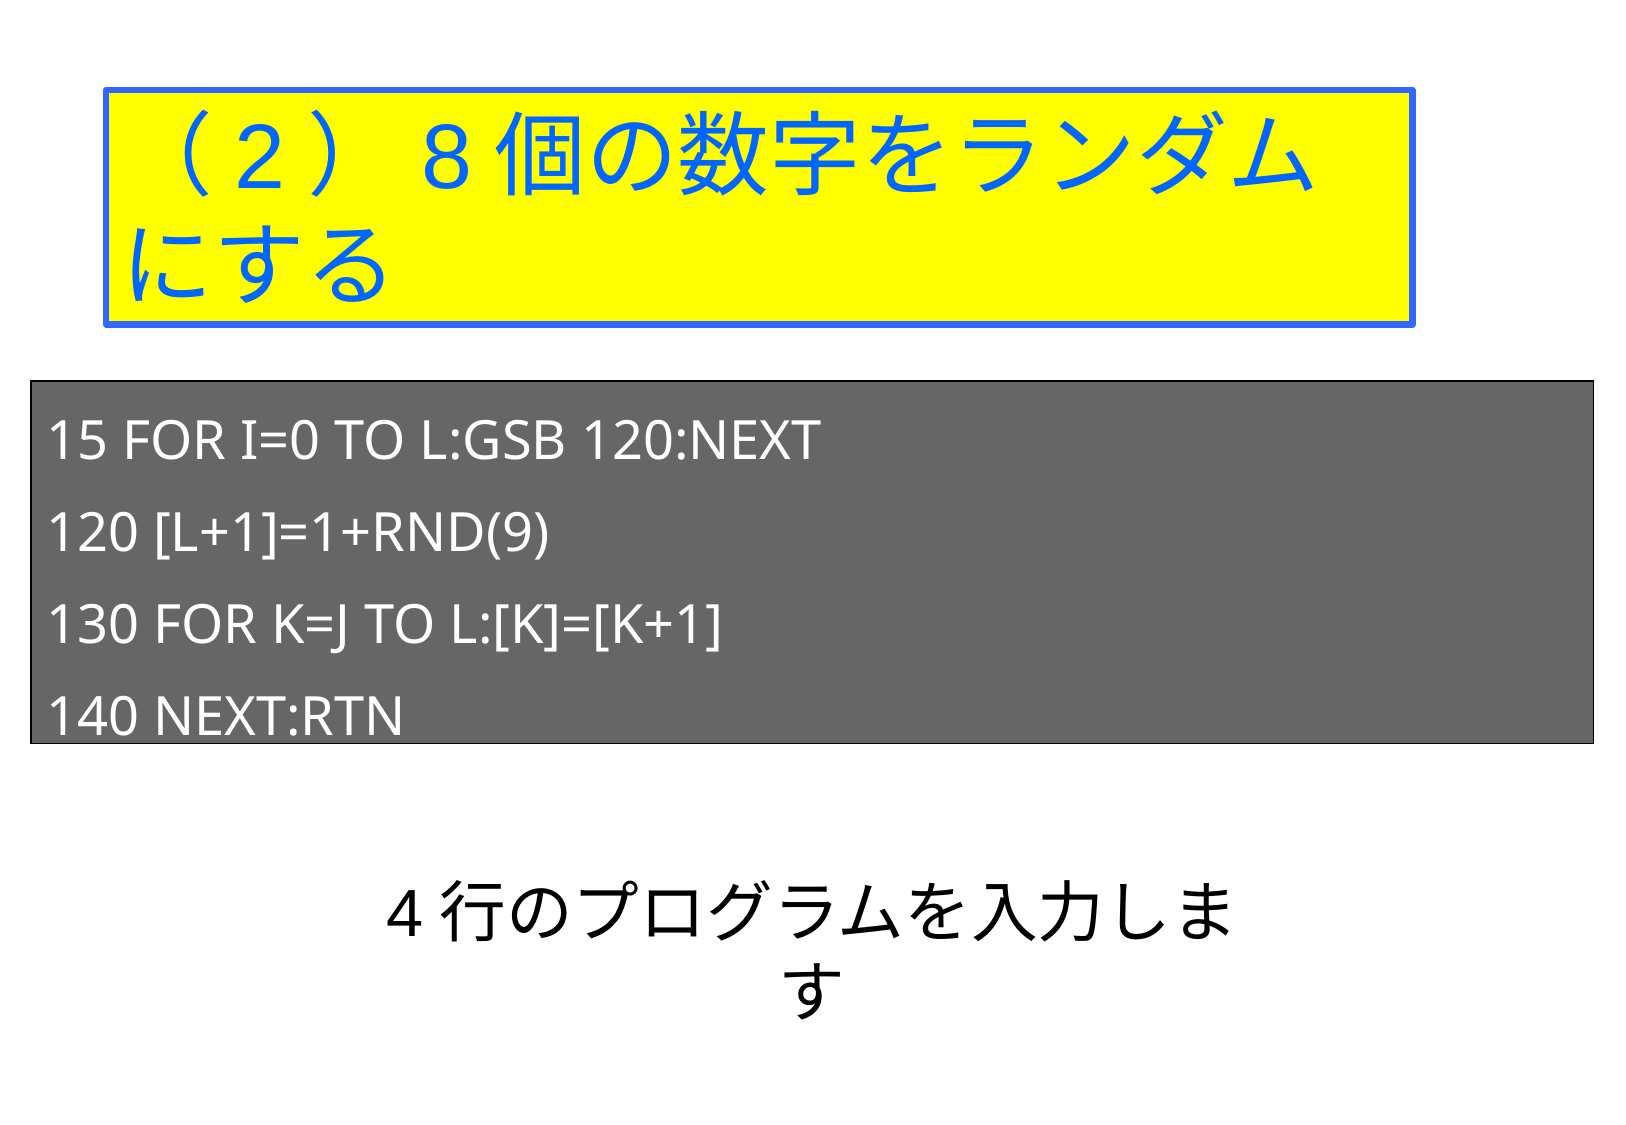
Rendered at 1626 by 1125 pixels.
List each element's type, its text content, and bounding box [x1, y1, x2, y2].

text_box 4行のプログラムを入力します [355, 869, 1269, 1030]
text_box 15 FOR I=0 TO L:GSB 120:NEXT 120 [L+1]=1+RND(9) 130 FOR K=J TO L:[K]=[K+1] 140 NEXT:RTN [31, 381, 1594, 744]
text_box （2）8個の数字をランダムにする [106, 89, 1413, 325]
